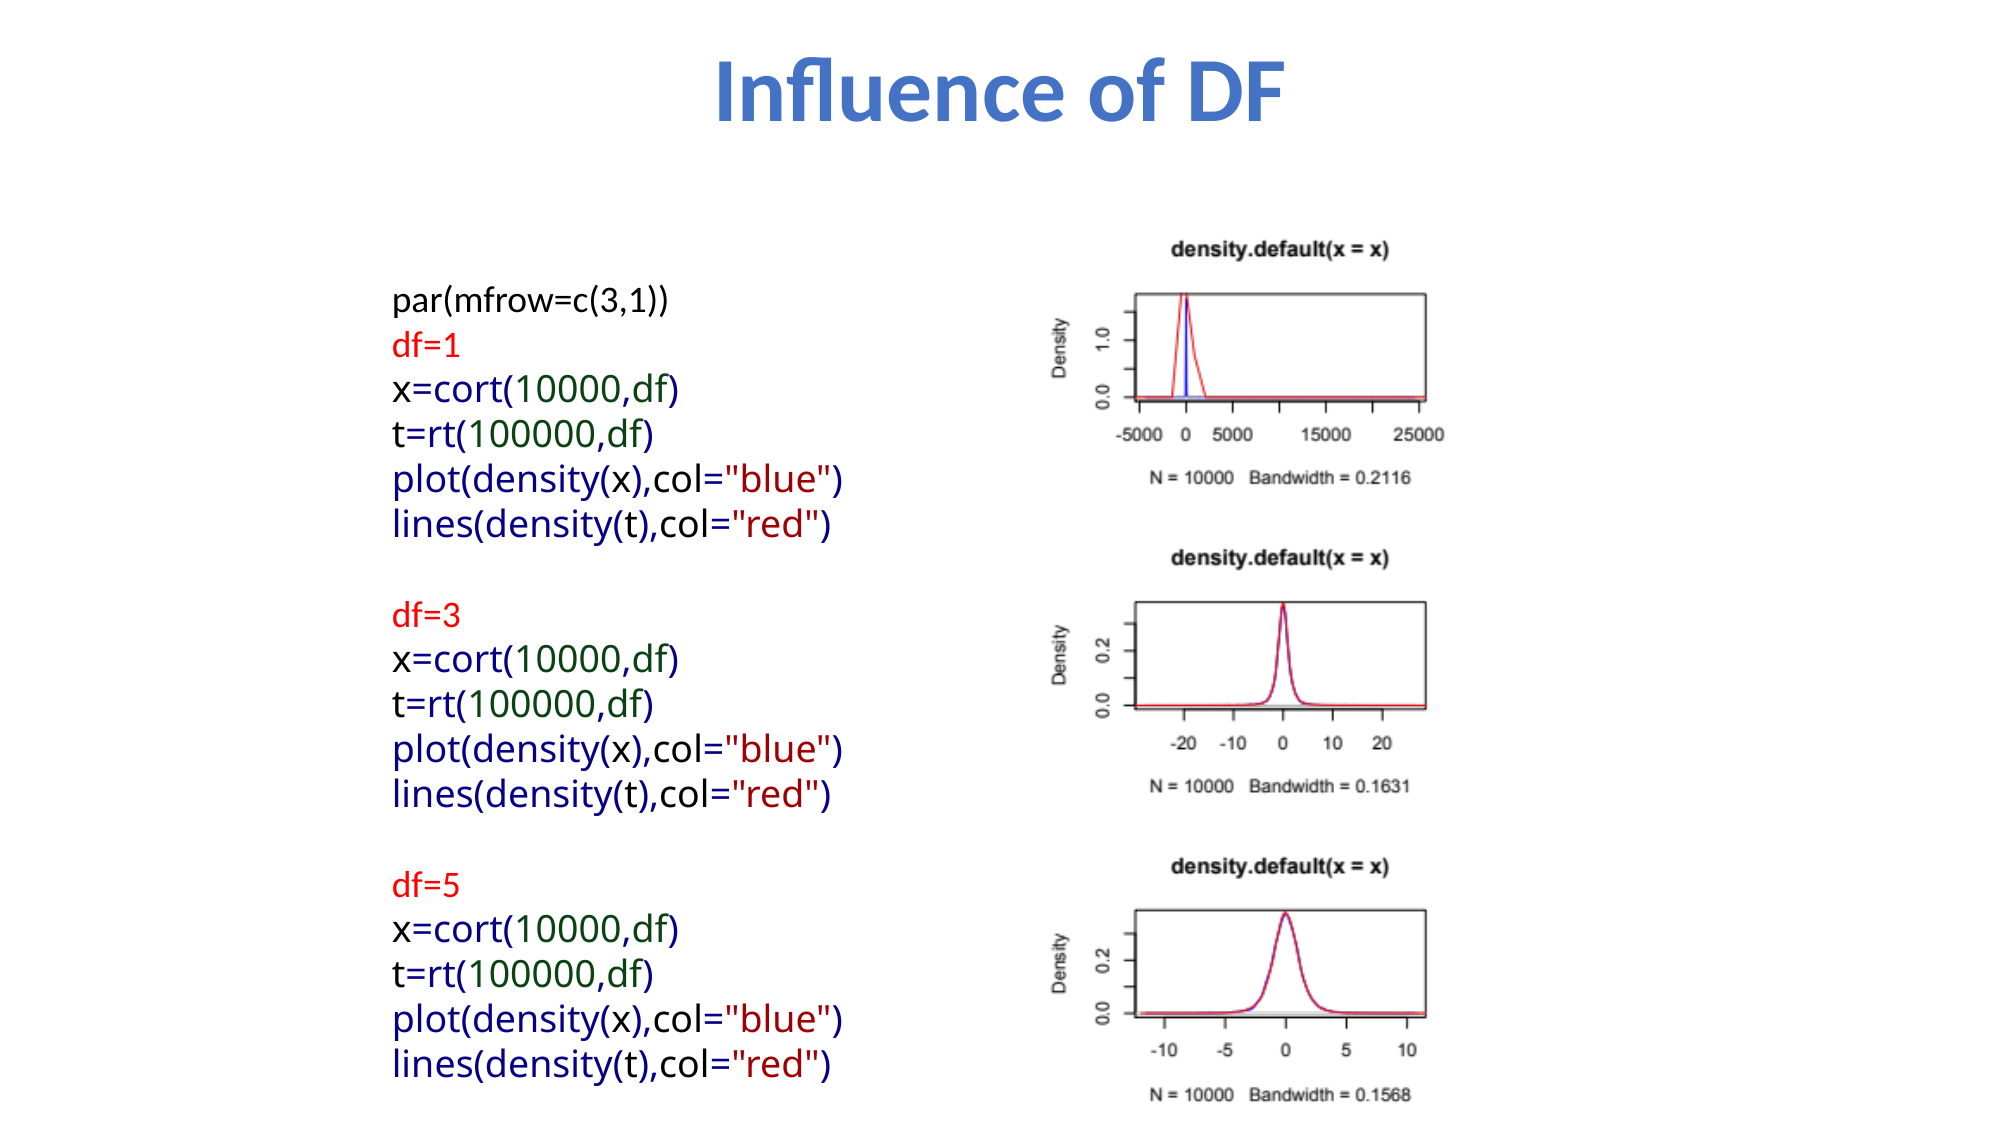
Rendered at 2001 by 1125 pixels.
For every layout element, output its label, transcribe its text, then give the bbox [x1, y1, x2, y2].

text_box par(mfrow=c(3,1)) df=1 x=cort(10000,df) t=rt(100000,df) plot(density(x),col="blue") lines(density(t),col="red") df=3 x=cort(10000,df) t=rt(100000,df) plot(density(x),col="blue") lines(density(t),col="red") df=5 x=cort(10000,df) t=rt(100000,df) plot(density(x),col="blue") lines(density(t),col="red") [377, 267, 977, 1093]
title Influence of DF [324, 0, 1675, 184]
picture [1046, 205, 1470, 1125]
